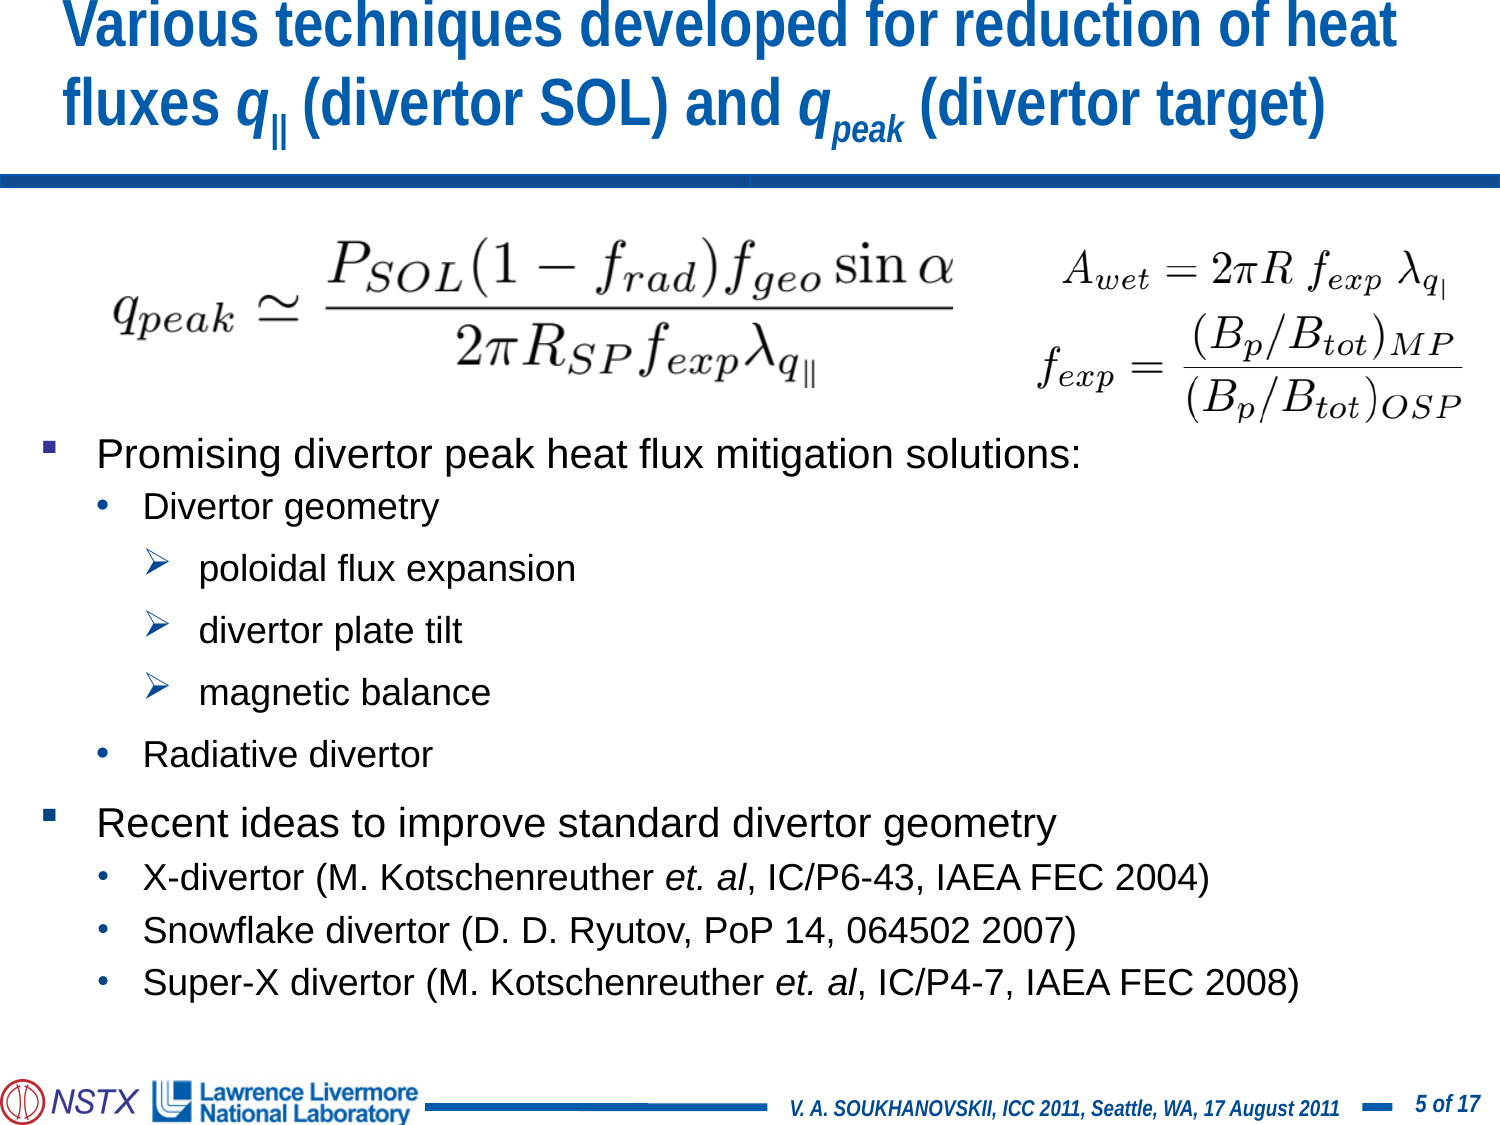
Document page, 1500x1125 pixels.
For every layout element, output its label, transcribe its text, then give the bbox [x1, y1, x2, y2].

picture [150, 1079, 425, 1125]
picture [112, 237, 954, 388]
picture [0, 1079, 140, 1125]
title Various techniques developed for reduction of heat fluxes q|| (divertor SOL) and qpeak (divertor target) [62, 24, 1463, 159]
picture [1062, 249, 1449, 301]
picture [1037, 312, 1463, 424]
list Promising divertor peak heat flux mitigation solutions: Divertor geometry poloidal flux expansion divertor plate tilt magnetic balance Radiative divertor Recent ideas to improve standard divertor geometry X-divertor (M. Kotschenreuther et. al, IC/P6-43, IAEA FEC 2004) Snowflake divertor (D. D. Ryutov, PoP 14, 064502 2007) Super-X divertor (M. Kotschenreuther et. al, IC/P4-7, IAEA FEC 2008) [24, 424, 1451, 1063]
